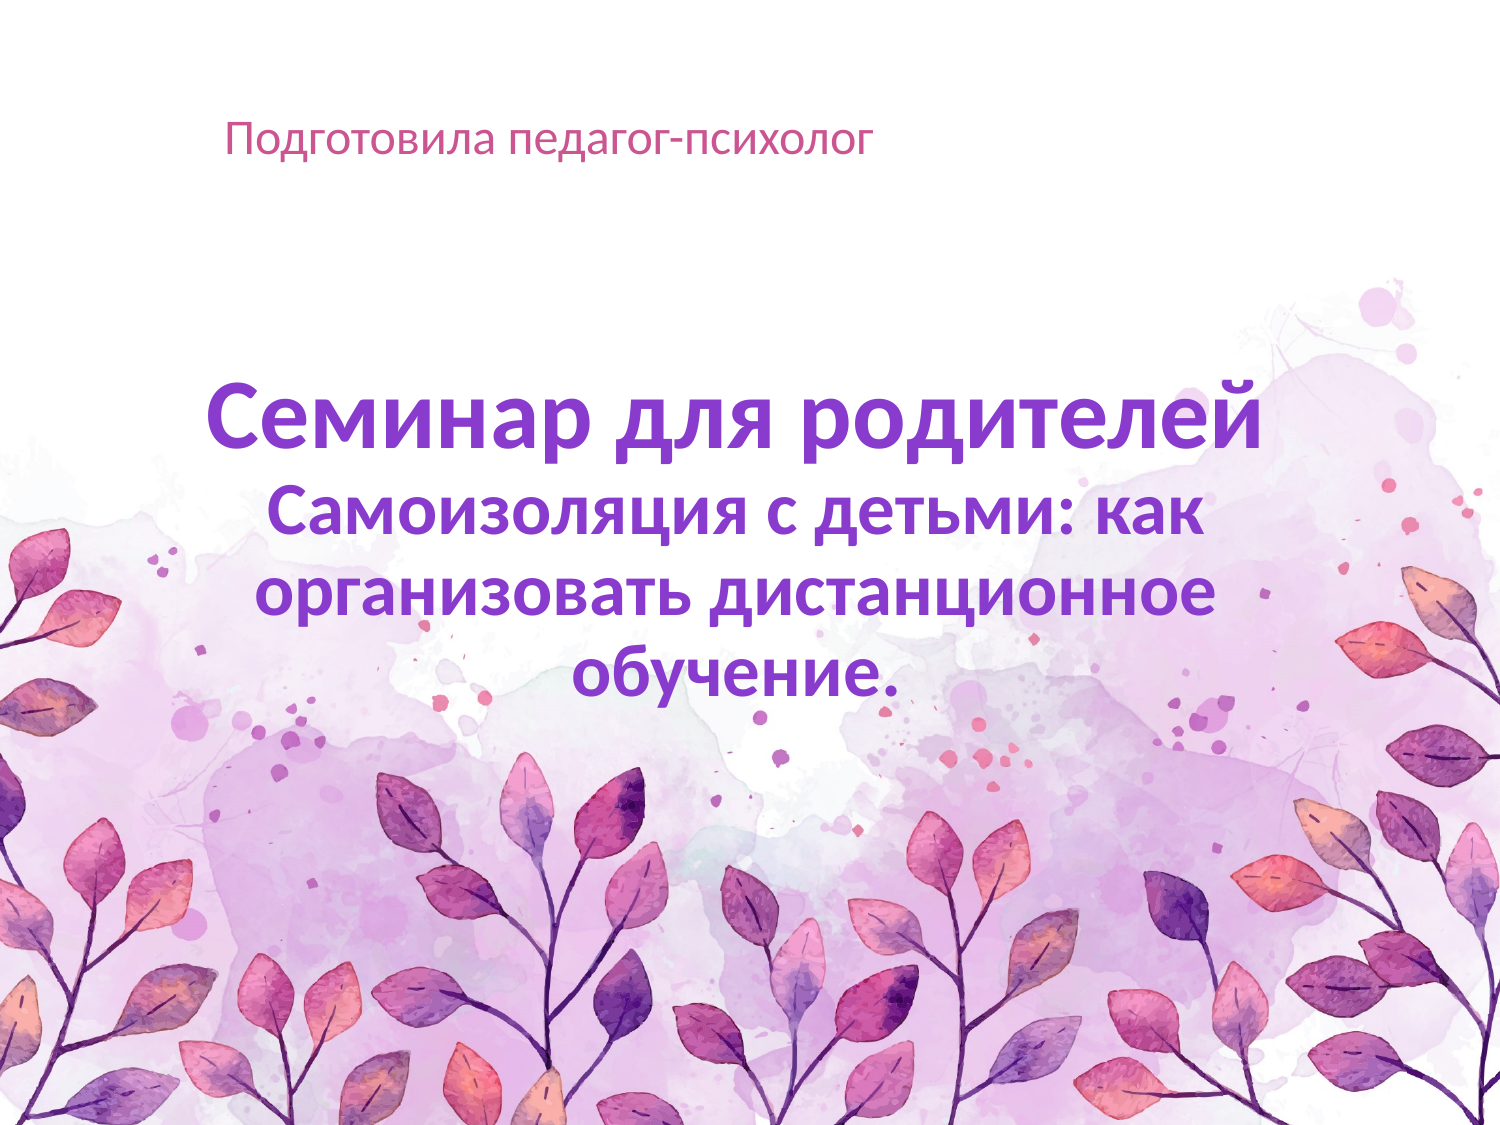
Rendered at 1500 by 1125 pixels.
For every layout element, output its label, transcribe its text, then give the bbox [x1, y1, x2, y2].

subtitle Подготовила педагог-психолог [0, 103, 1112, 203]
title Семинар для родителей Самоизоляция с детьми: как организовать дистанционное обучение. [98, 328, 1374, 721]
picture [0, 0, 1500, 1125]
